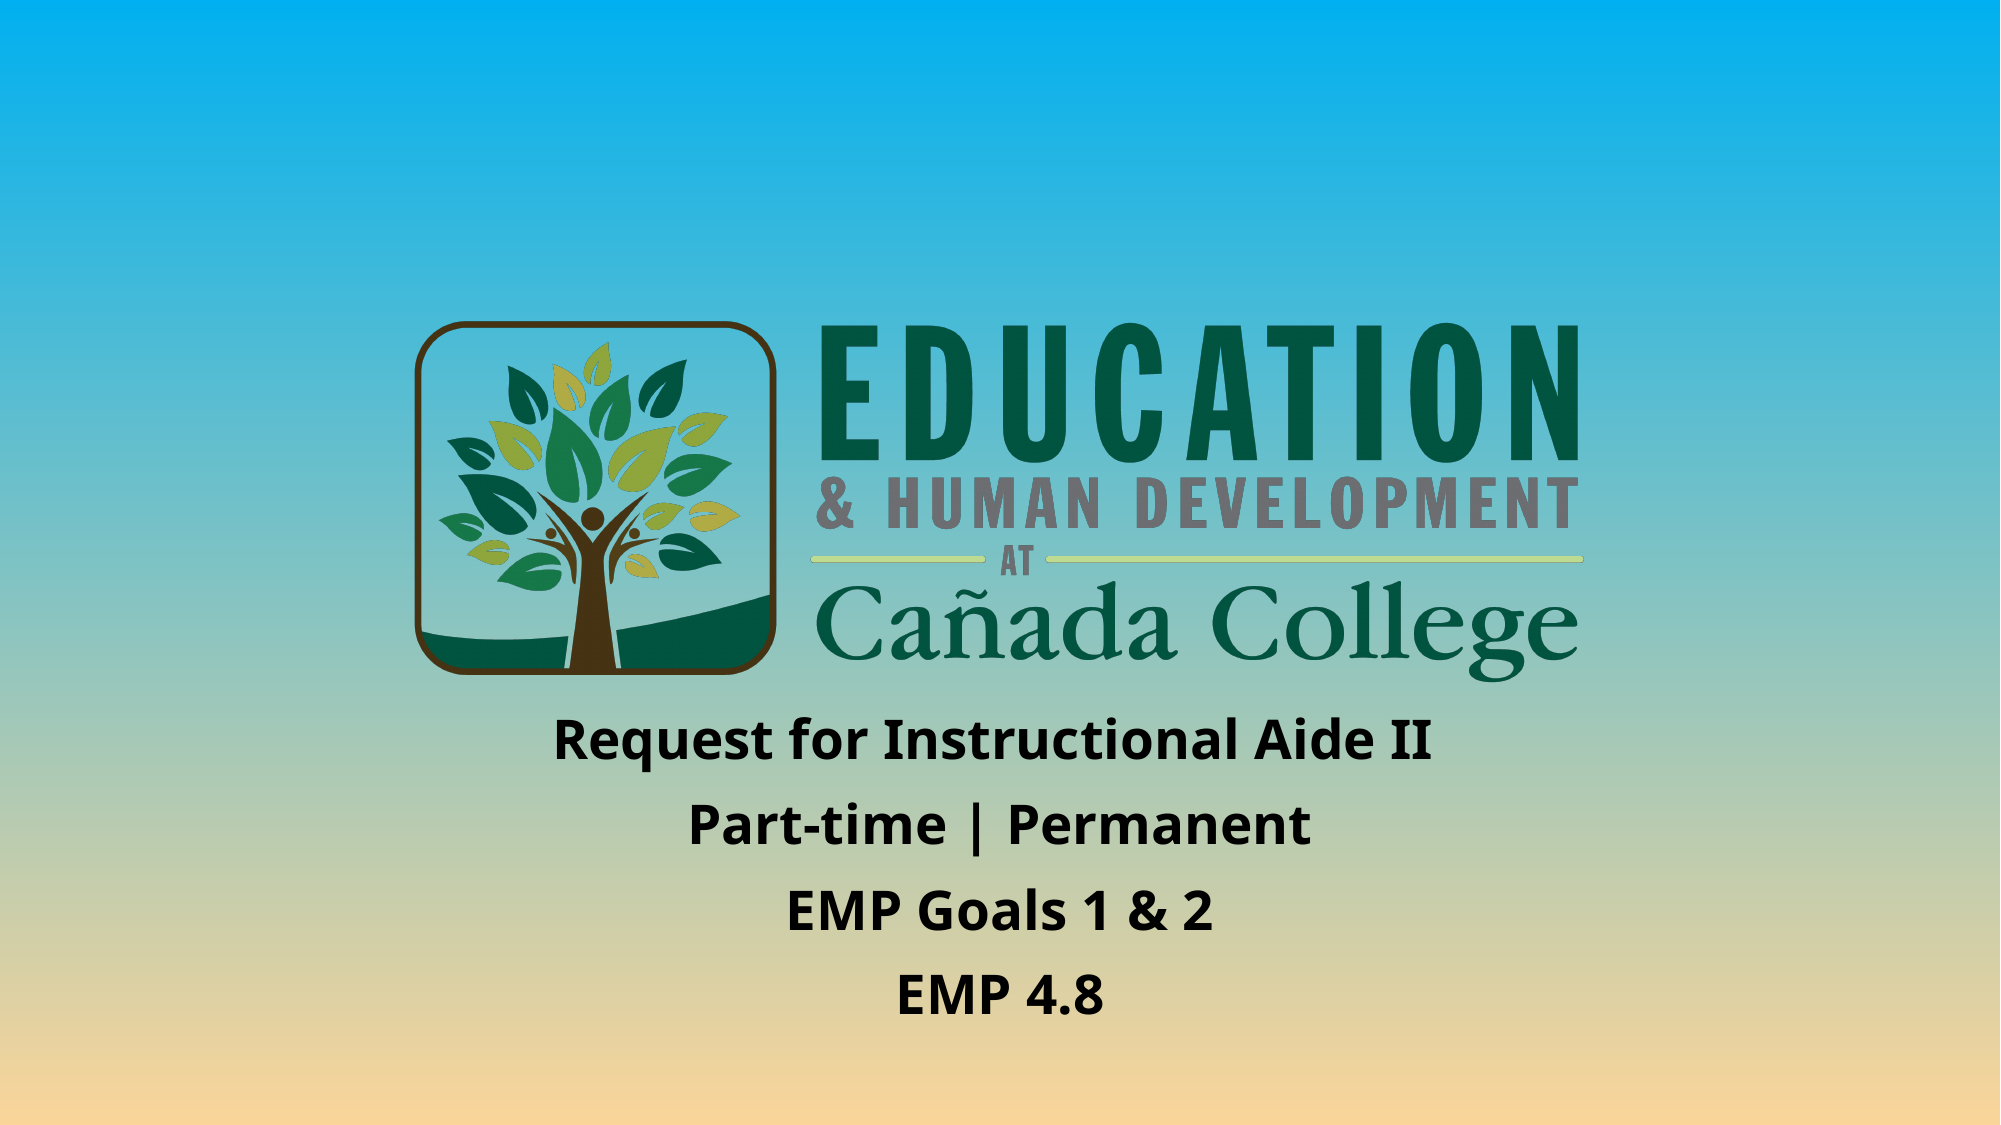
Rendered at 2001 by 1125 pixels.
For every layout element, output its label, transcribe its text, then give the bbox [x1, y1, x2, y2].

picture [376, 273, 1623, 735]
subtitle Request for Instructional Aide II Part-time | Permanent EMP Goals 1 & 2 EMP 4.8 [527, 735, 1473, 1078]
